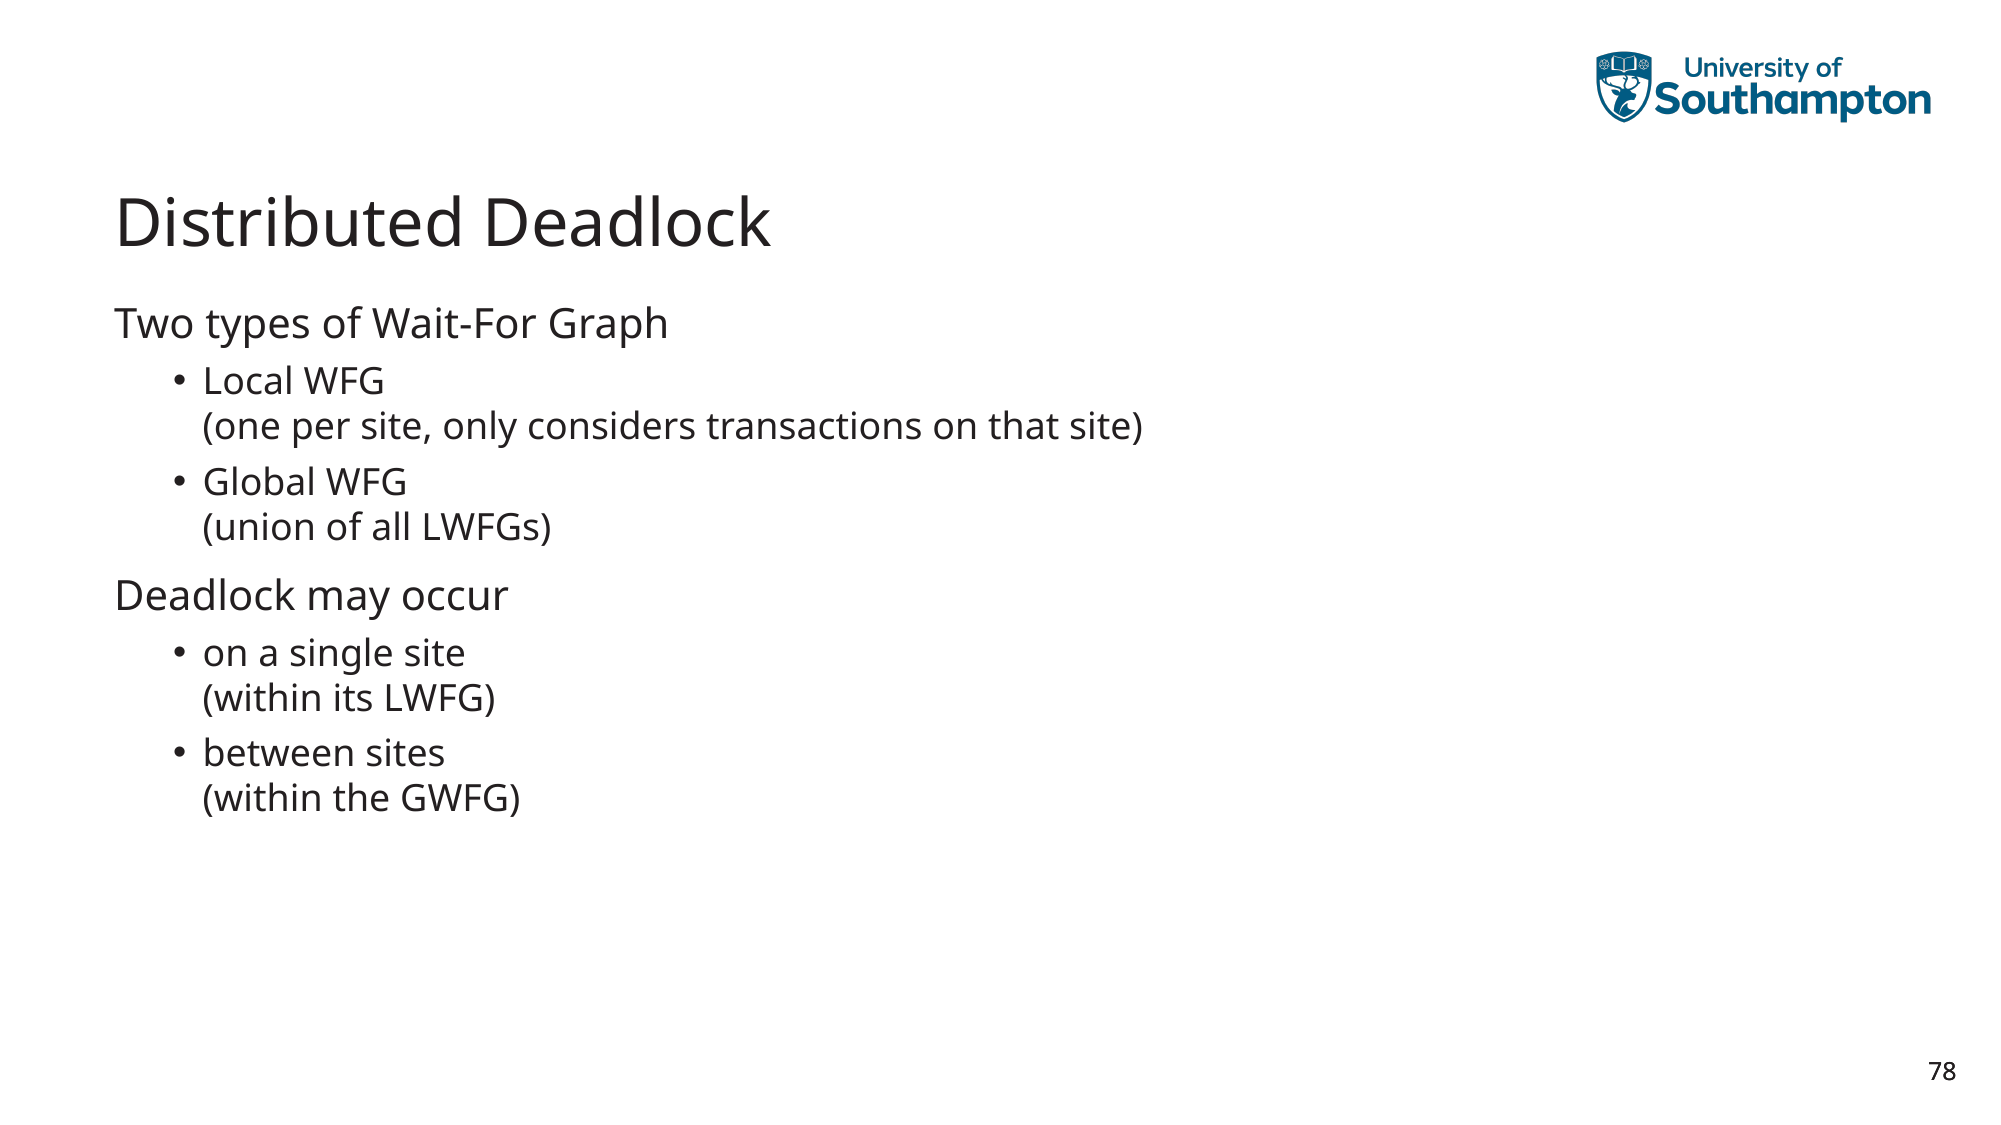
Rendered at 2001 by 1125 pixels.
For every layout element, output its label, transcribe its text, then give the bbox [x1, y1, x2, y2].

picture [1527, 0, 2000, 220]
picture [1607, 76, 1624, 88]
picture [1847, 97, 1857, 108]
picture [1689, 97, 1698, 108]
list Two types of Wait-For Graph Local WFG (one per site, only considers transactions on that site) Global WFG (union of all LWFGs) Deadlock may occur on a single site (within its LWFG) between sites (within the GWFG) [102, 290, 1898, 1024]
picture [1890, 97, 1900, 108]
slide_number 78 [1897, 1046, 1969, 1094]
picture [1823, 97, 1830, 113]
picture [1600, 80, 1617, 111]
picture [1758, 97, 1766, 113]
title Distributed Deadlock [102, 113, 1898, 268]
picture [1782, 97, 1791, 108]
picture [1626, 78, 1648, 111]
picture [1730, 97, 1736, 113]
picture [1626, 76, 1636, 88]
picture [1808, 97, 1815, 113]
